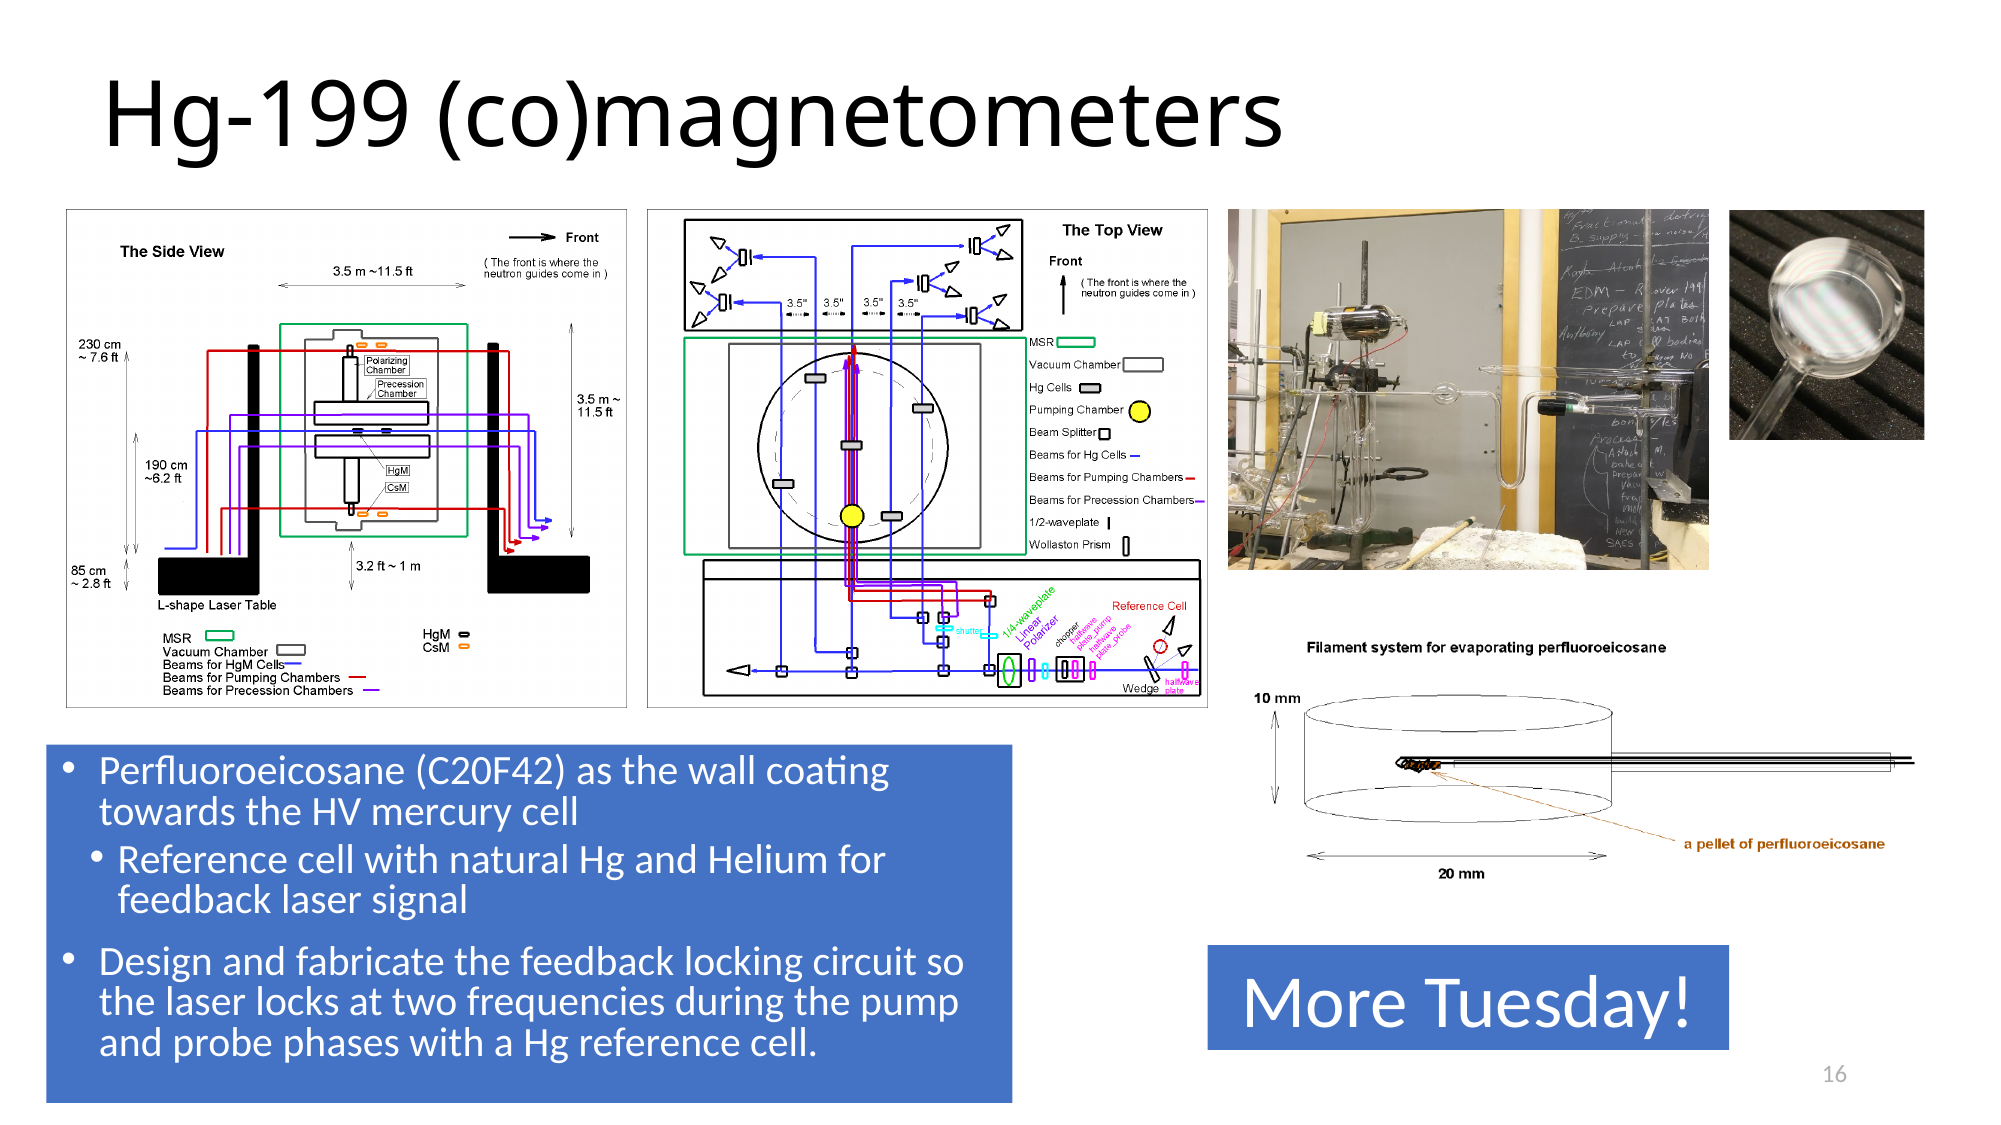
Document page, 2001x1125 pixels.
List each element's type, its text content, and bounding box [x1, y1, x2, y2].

slide_number 16 [1806, 879, 1863, 1125]
picture [1252, 617, 1922, 879]
picture [647, 209, 1208, 708]
picture [1228, 209, 1709, 570]
picture [1711, 210, 1942, 440]
text_box More Tuesday! [1207, 945, 1730, 1050]
title Hg-199 (co)magnetometers [86, 49, 1307, 184]
list Perfluoroeicosane (C20F42) as the wall coating towards the HV mercury cell Reference cell with natural Hg and Helium for feedback laser signal Design and fabricate the feedback locking circuit so the laser locks at two frequencies during the pump and probe phases with a Hg reference cell. [46, 744, 1013, 1103]
picture [66, 209, 627, 708]
